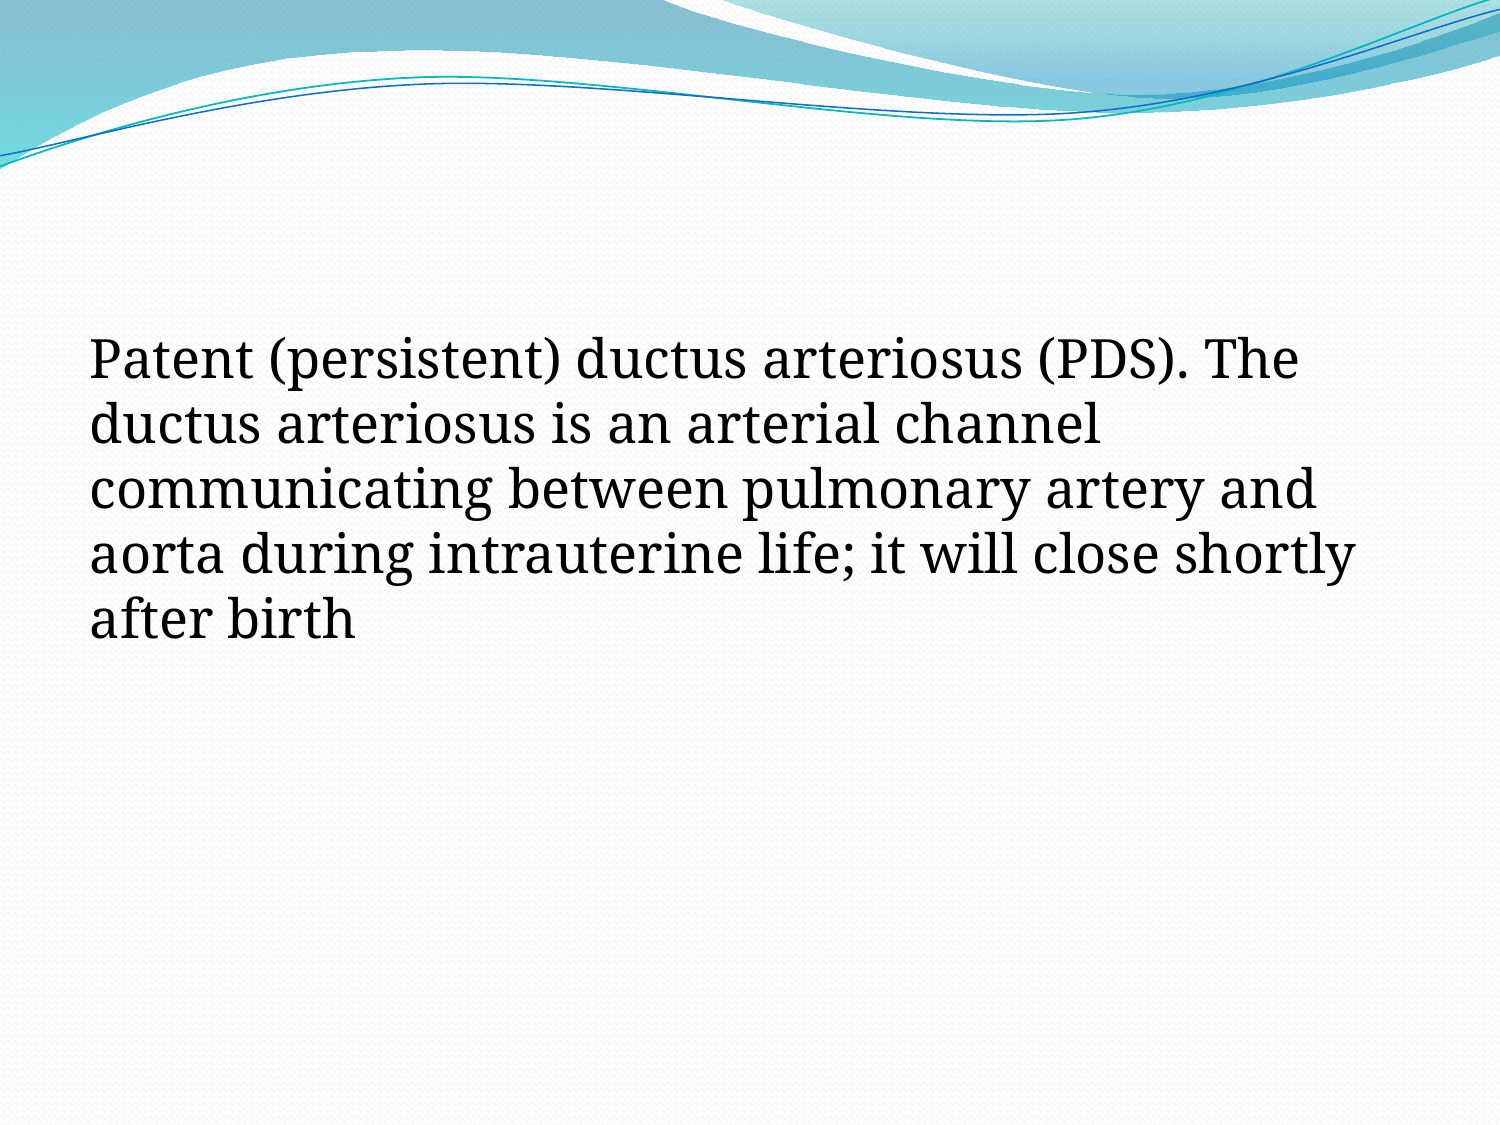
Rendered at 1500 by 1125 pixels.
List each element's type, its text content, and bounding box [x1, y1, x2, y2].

list Patent (persistent) ductus arteriosus (PDS). The ductus arteriosus is an arterial channel communicating between pulmonary artery and aorta during intrauterine life; it will close shortly after birth [75, 317, 1425, 1038]
